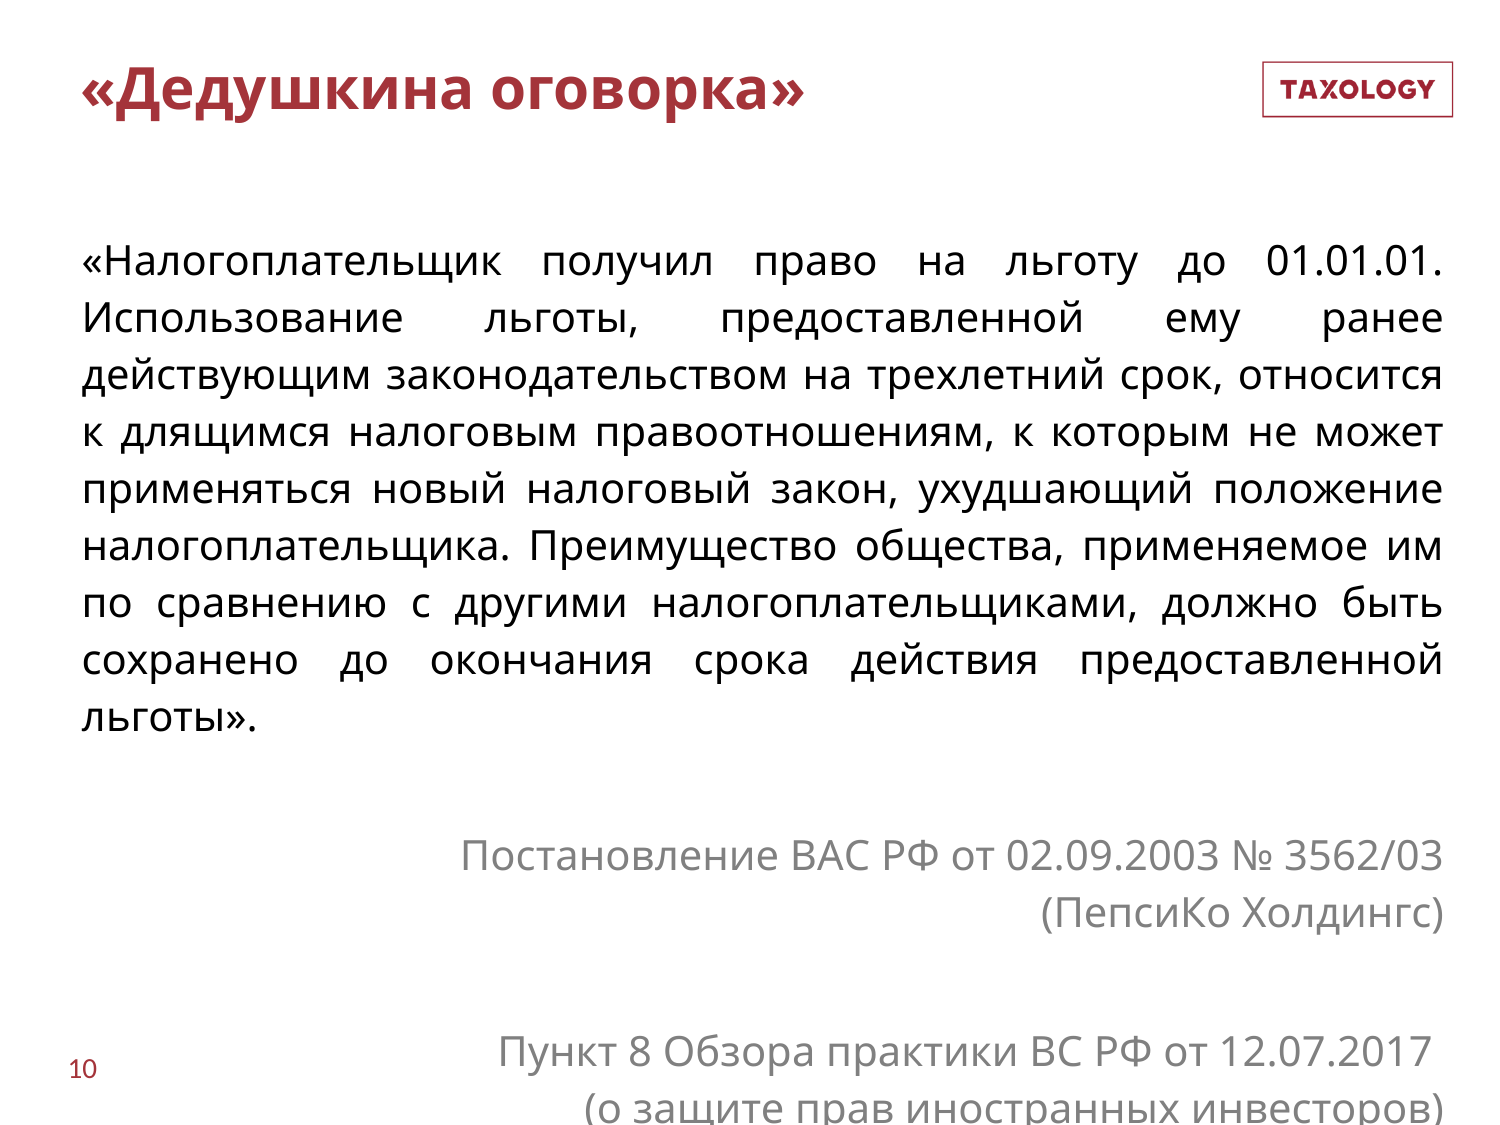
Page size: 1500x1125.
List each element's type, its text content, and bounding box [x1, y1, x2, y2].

text_box 10 [29, 1037, 113, 1098]
picture [1257, 58, 1459, 122]
text_box «Дедушкина оговорка» [66, 58, 1223, 185]
